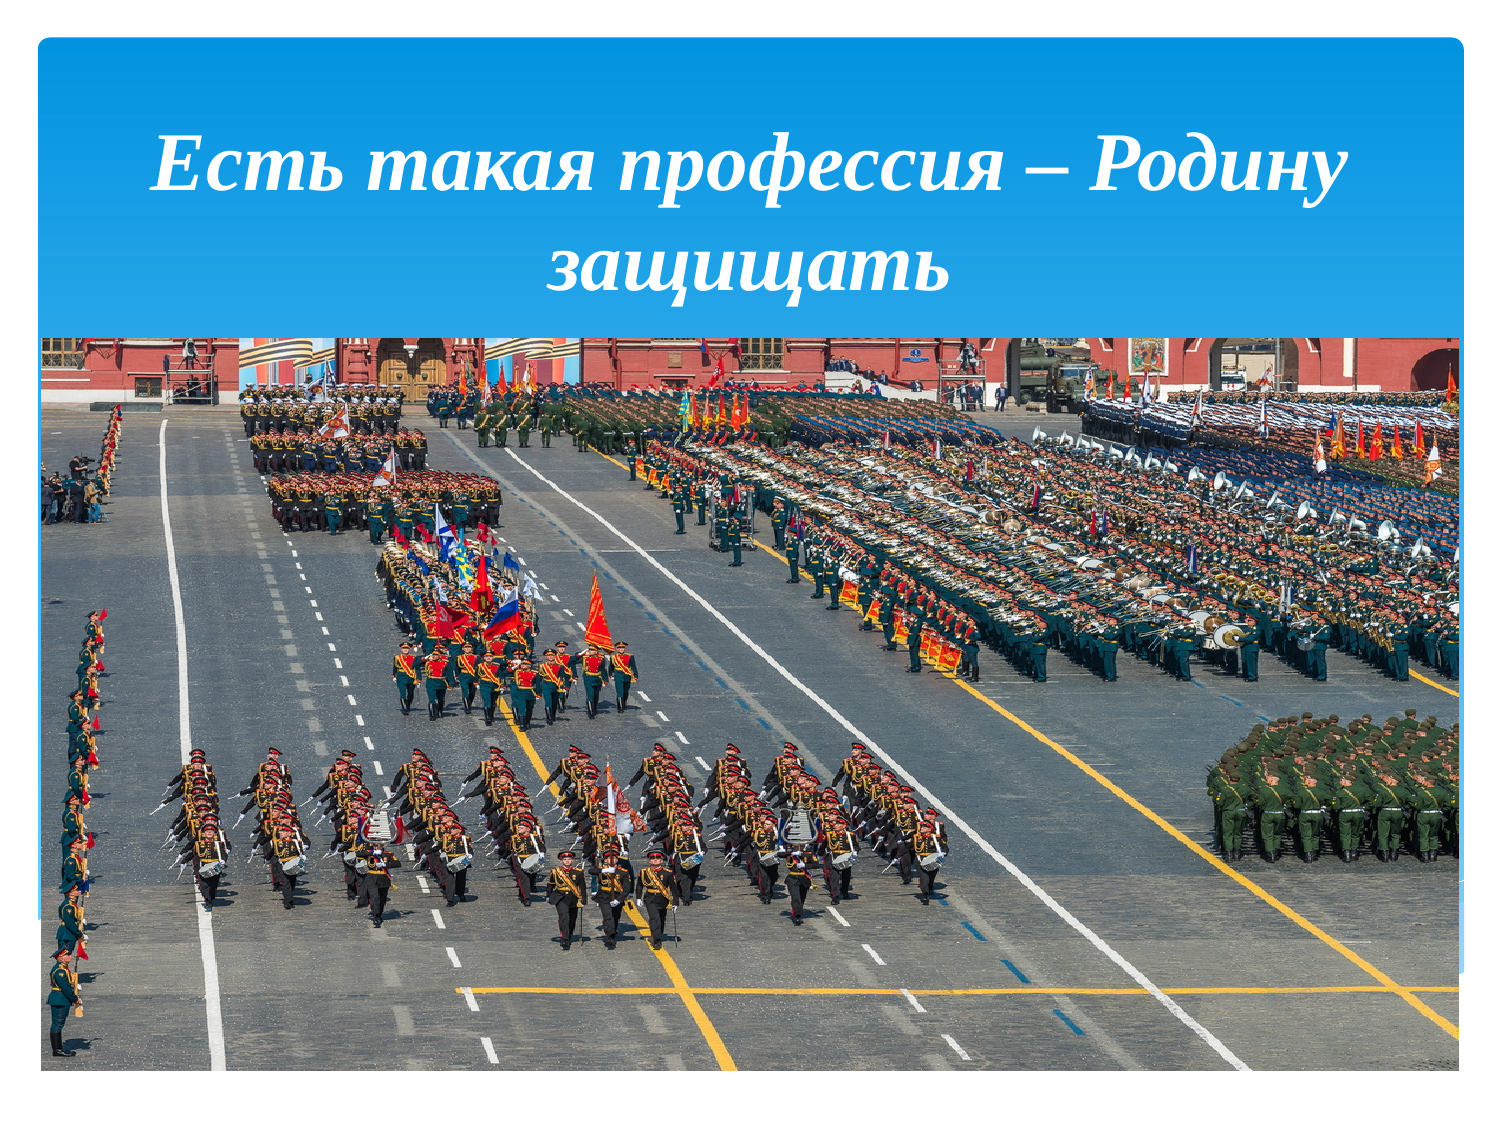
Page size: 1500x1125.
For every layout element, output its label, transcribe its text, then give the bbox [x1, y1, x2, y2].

title Есть такая профессия – Родину защищать [112, 66, 1388, 315]
picture [41, 337, 1459, 1071]
